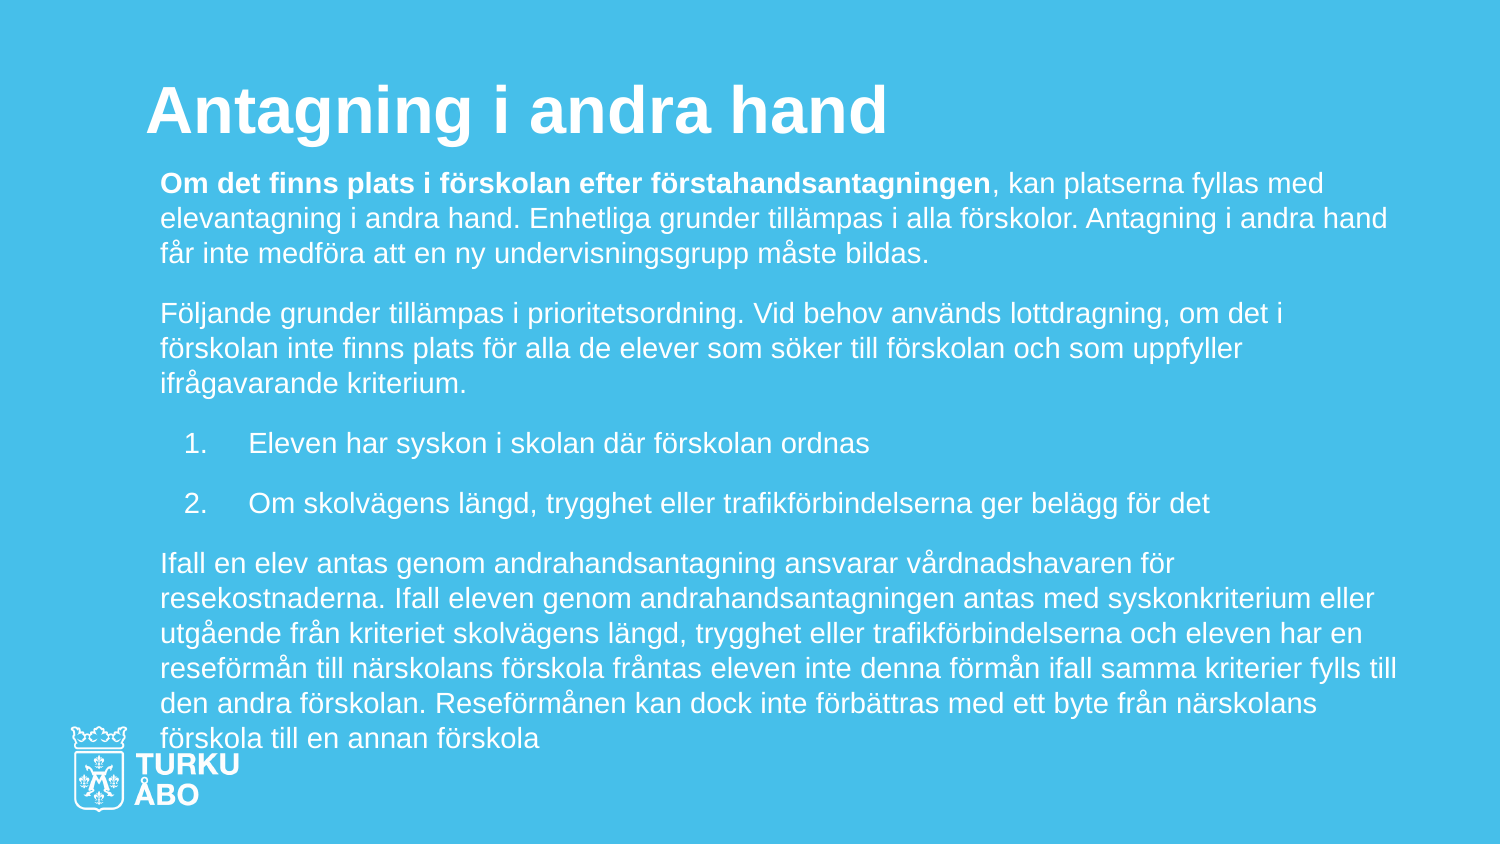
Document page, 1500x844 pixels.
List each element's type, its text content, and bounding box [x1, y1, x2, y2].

picture [70, 725, 239, 813]
list Om det finns plats i förskolan efter förstahandsantagningen, kan platserna fyllas med elevantagning i andra hand. Enhetliga grunder tillämpas i alla förskolor. Antagning i andra hand får inte medföra att en ny undervisningsgrupp måste bildas. Följande grunder tillämpas i prioritetsordning. Vid behov används lottdragning, om det i förskolan inte finns plats för alla de elever som söker till förskolan och som uppfyller ifrågavarande kriterium. Eleven har syskon i skolan där förskolan ordnas Om skolvägens längd, trygghet eller trafikförbindelserna ger belägg för det Ifall en elev antas genom andrahandsantagning ansvarar vårdnadshavaren för resekostnaderna. Ifall eleven genom andrahandsantagningen antas med syskonkriterium eller utgående från kriteriet skolvägens längd, trygghet eller trafikförbindelserna och eleven har en reseförmån till närskolans förskola fråntas eleven inte denna förmån ifall samma kriterier fylls till den andra förskolan. Reseförmånen kan dock inte förbättras med ett byte från närskolans förskola till en annan förskola [145, 157, 1422, 757]
title Antagning i andra hand [145, 62, 1422, 147]
